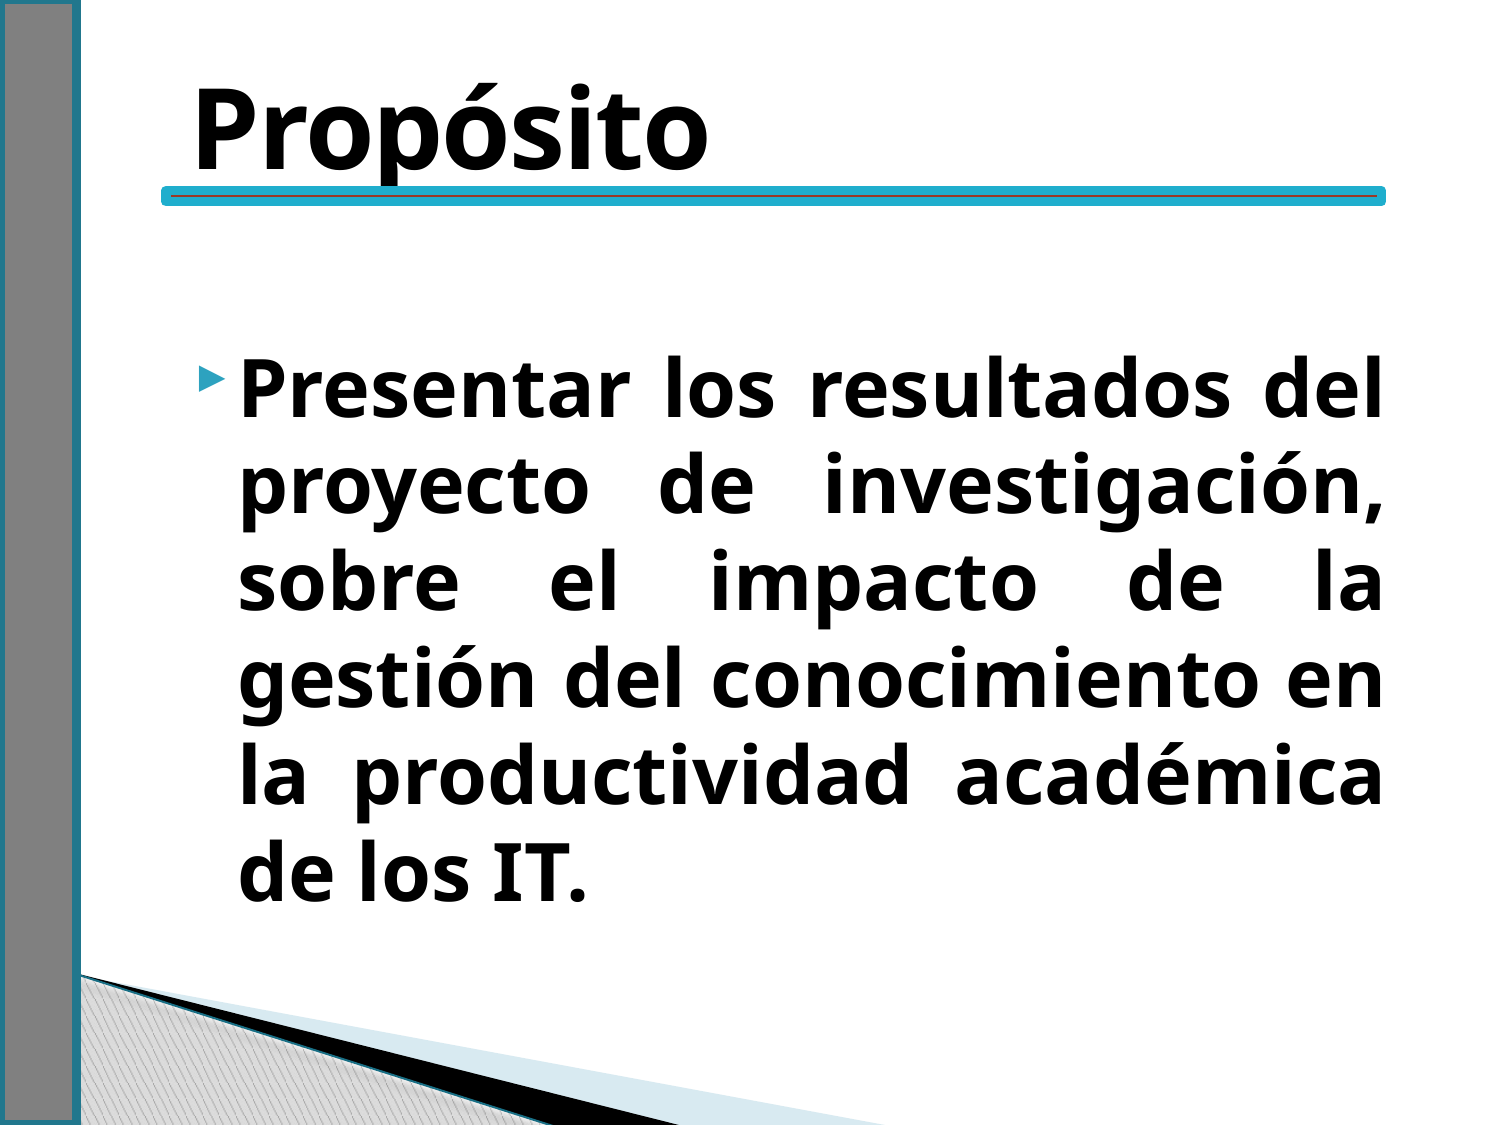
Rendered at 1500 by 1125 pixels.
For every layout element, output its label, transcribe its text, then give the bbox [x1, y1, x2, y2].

text_box [161, 186, 1386, 206]
list Presentar los resultados del proyecto de investigación, sobre el impacto de la gestión del conocimiento en la productividad académica de los IT. [164, 257, 1402, 933]
text_box Propósito [174, 49, 1413, 285]
text_box [0, 0, 81, 1125]
